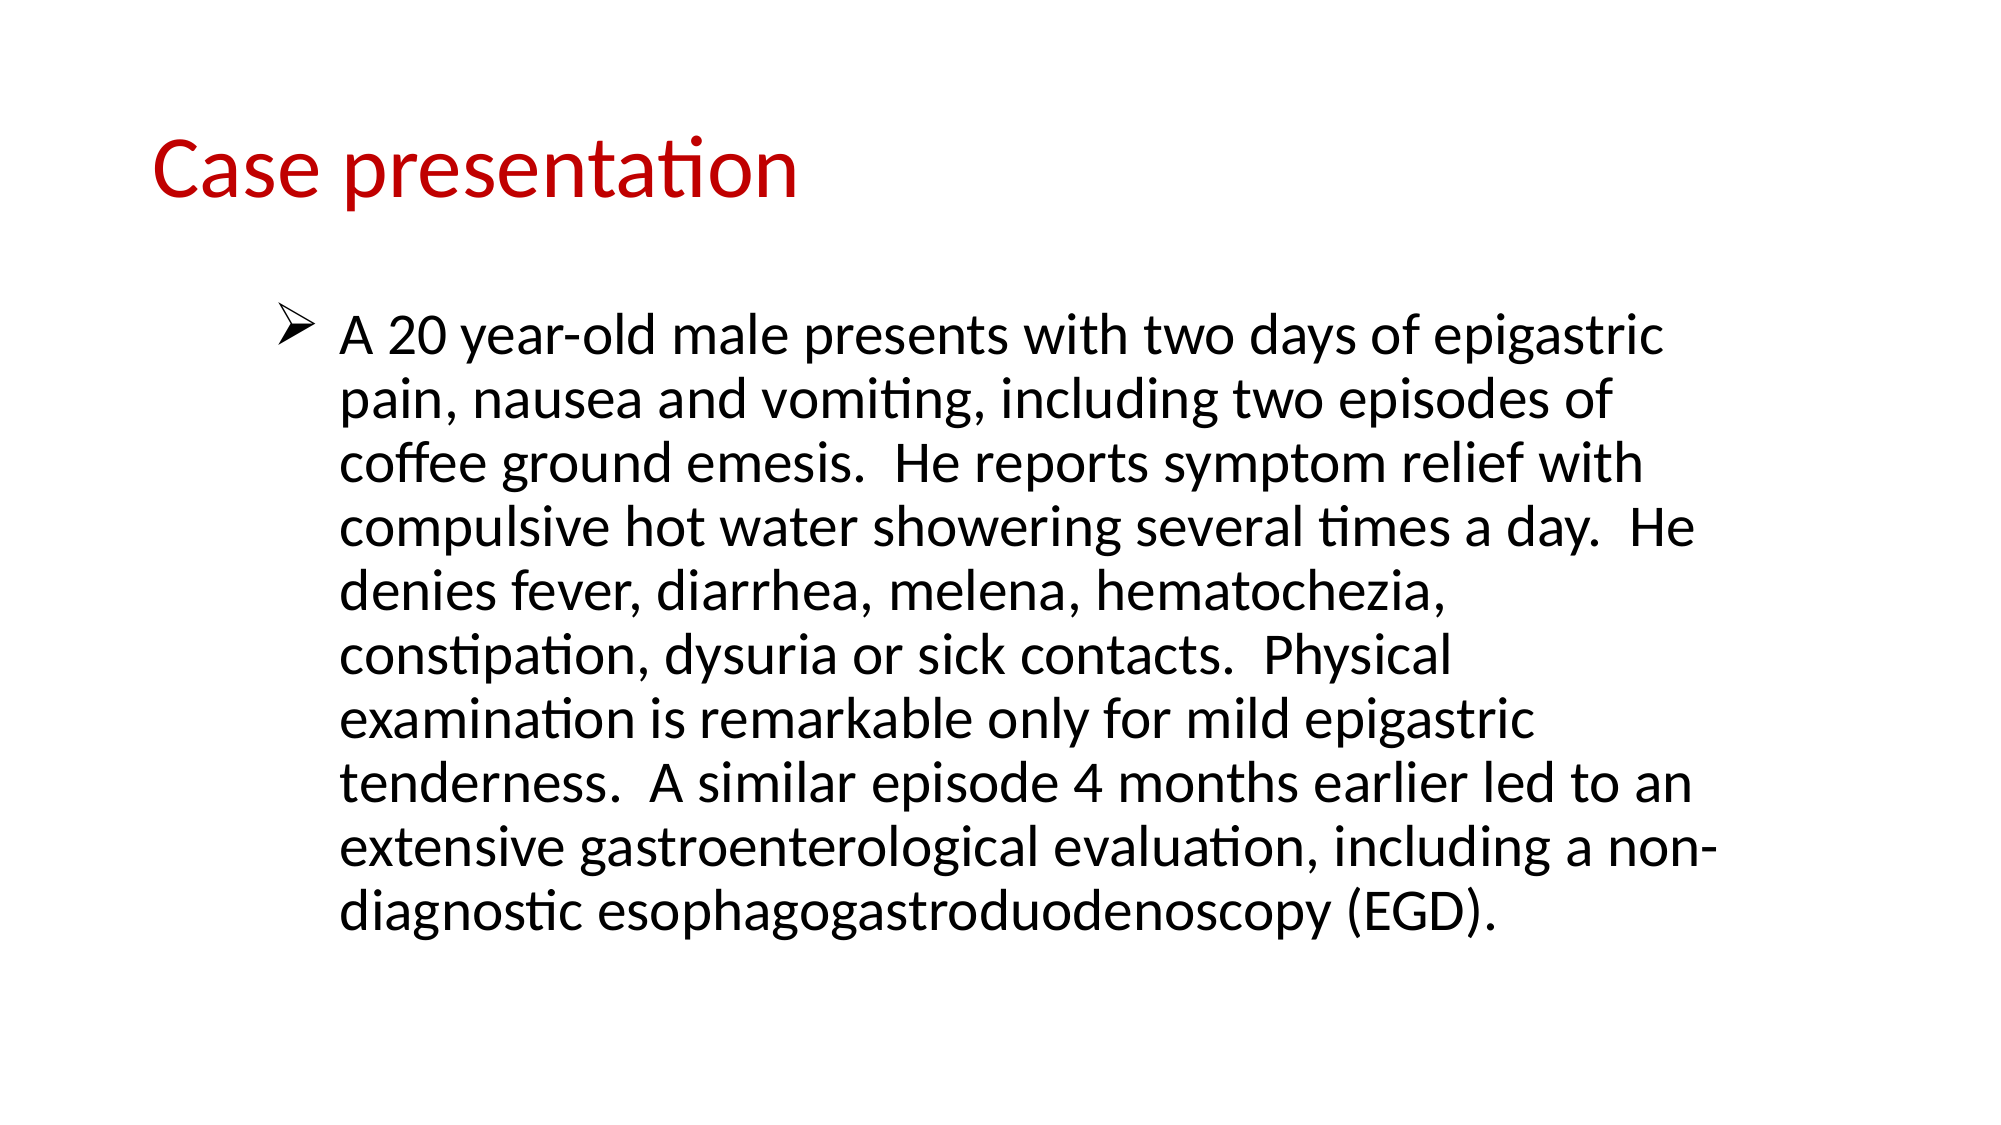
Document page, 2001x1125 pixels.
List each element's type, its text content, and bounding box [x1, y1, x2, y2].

list A 20 year-old male presents with two days of epigastric pain, nausea and vomiting, including two episodes of coffee ground emesis. He reports symptom relief with compulsive hot water showering several times a day. He denies fever, diarrhea, melena, hematochezia, constipation, dysuria or sick contacts. Physical examination is remarkable only for mild epigastric tenderness. A similar episode 4 months earlier led to an extensive gastroenterological evaluation, including a non-diagnostic esophagogastroduodenoscopy (EGD). [249, 295, 1750, 1030]
title Case presentation [137, 59, 1863, 278]
